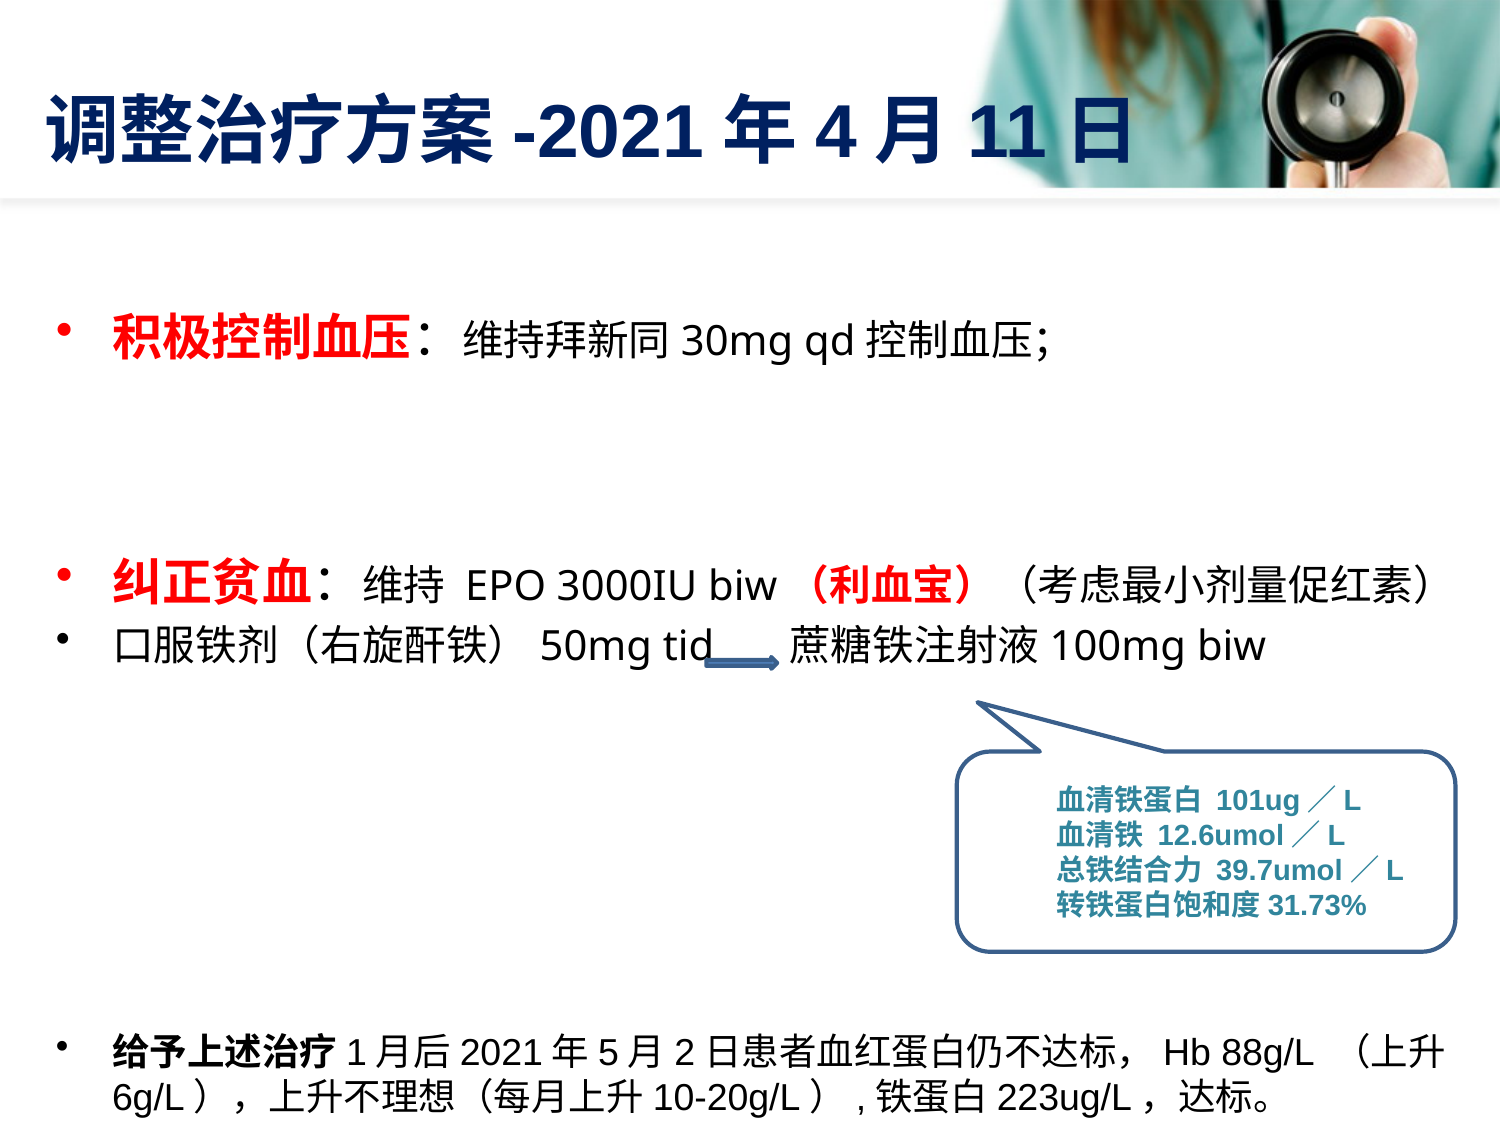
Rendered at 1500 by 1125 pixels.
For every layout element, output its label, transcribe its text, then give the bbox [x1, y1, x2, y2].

title 调整治疗方案-2021年4月11日 [29, 101, 1368, 243]
text_box 血清铁蛋白 101ug／L 血清铁 12.6umol／L 总铁结合力 39.7umol／L 转铁蛋白饱和度31.73% [954, 700, 1458, 954]
text_box [704, 655, 780, 671]
list 积极控制血压：维持拜新同30mg qd控制血压； 纠正贫血：维持 EPO 3000IU biw（利血宝）（考虑最小剂量促红素） 口服铁剂（右旋酐铁）50mg tid 蔗糖铁注射液100mg biw 给予上述治疗1月后2021年5月2日患者血红蛋白仍不达标，Hb 88g/L （上升6g/L），上升不理想（每月上升10-20g/L）,铁蛋白223ug/L，达标。 [40, 237, 1471, 807]
picture [0, 0, 1500, 1125]
